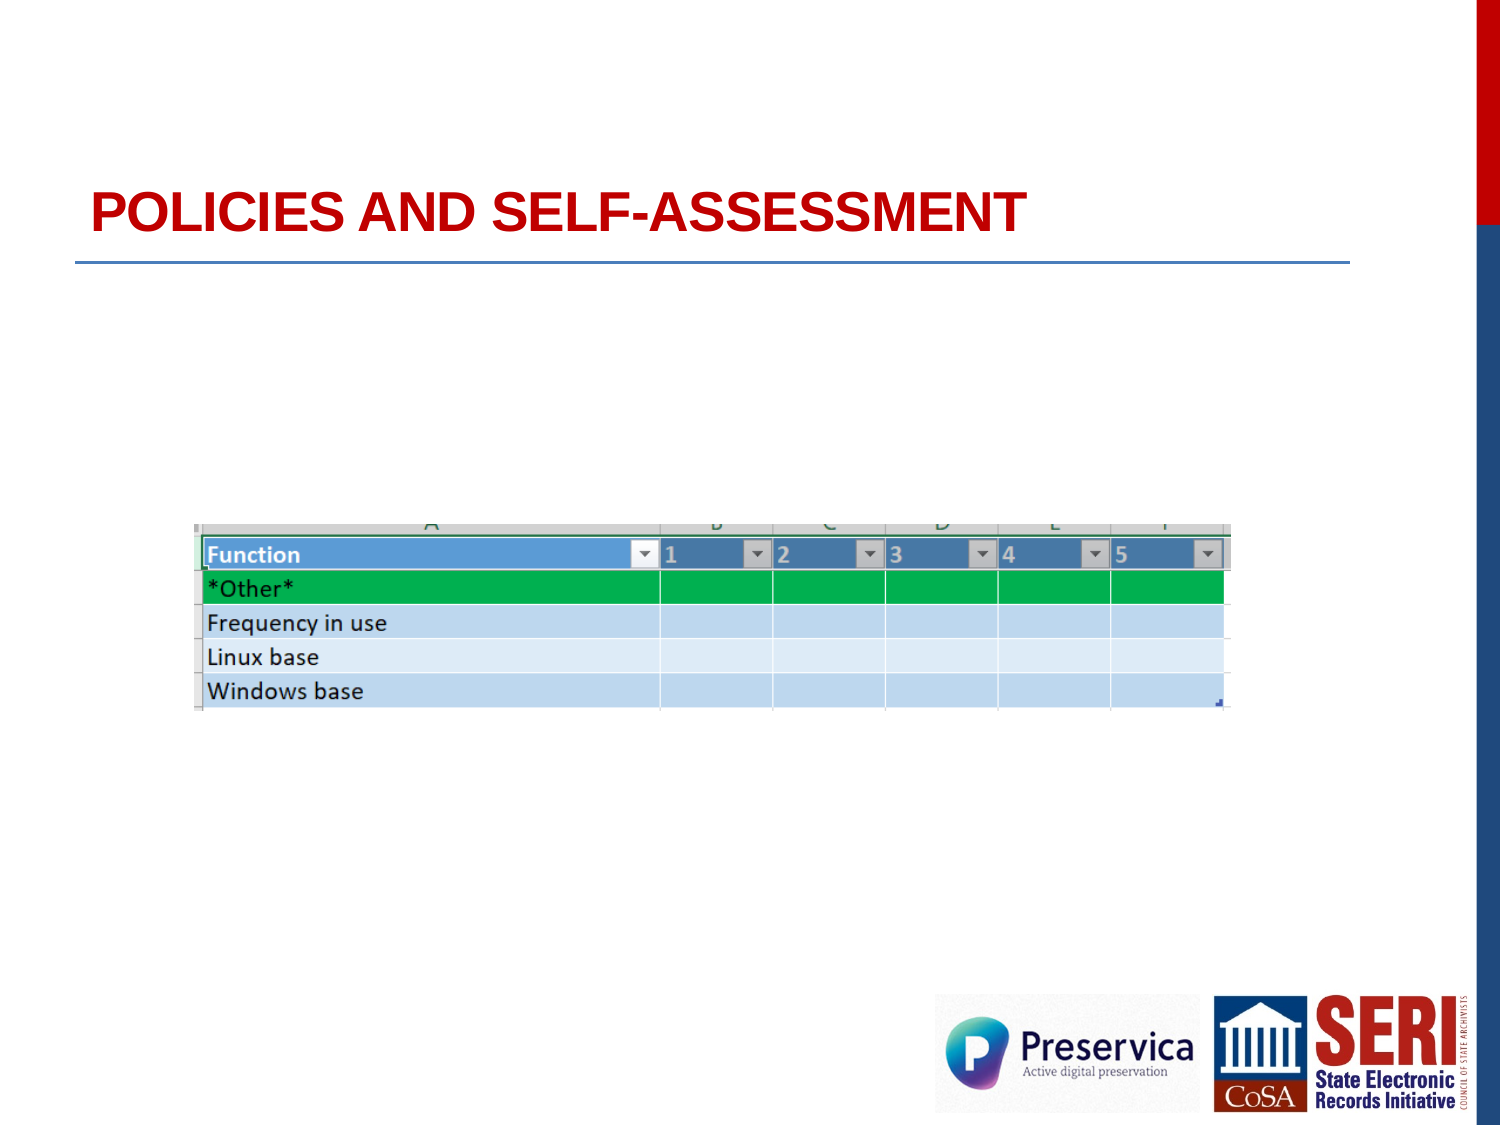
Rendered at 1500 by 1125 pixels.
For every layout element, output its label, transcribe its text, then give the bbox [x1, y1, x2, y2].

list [193, 523, 1231, 712]
picture [1212, 994, 1308, 1113]
picture [935, 994, 1200, 1113]
picture [1312, 983, 1469, 1113]
title Policies and self-assessment [75, 25, 1350, 250]
